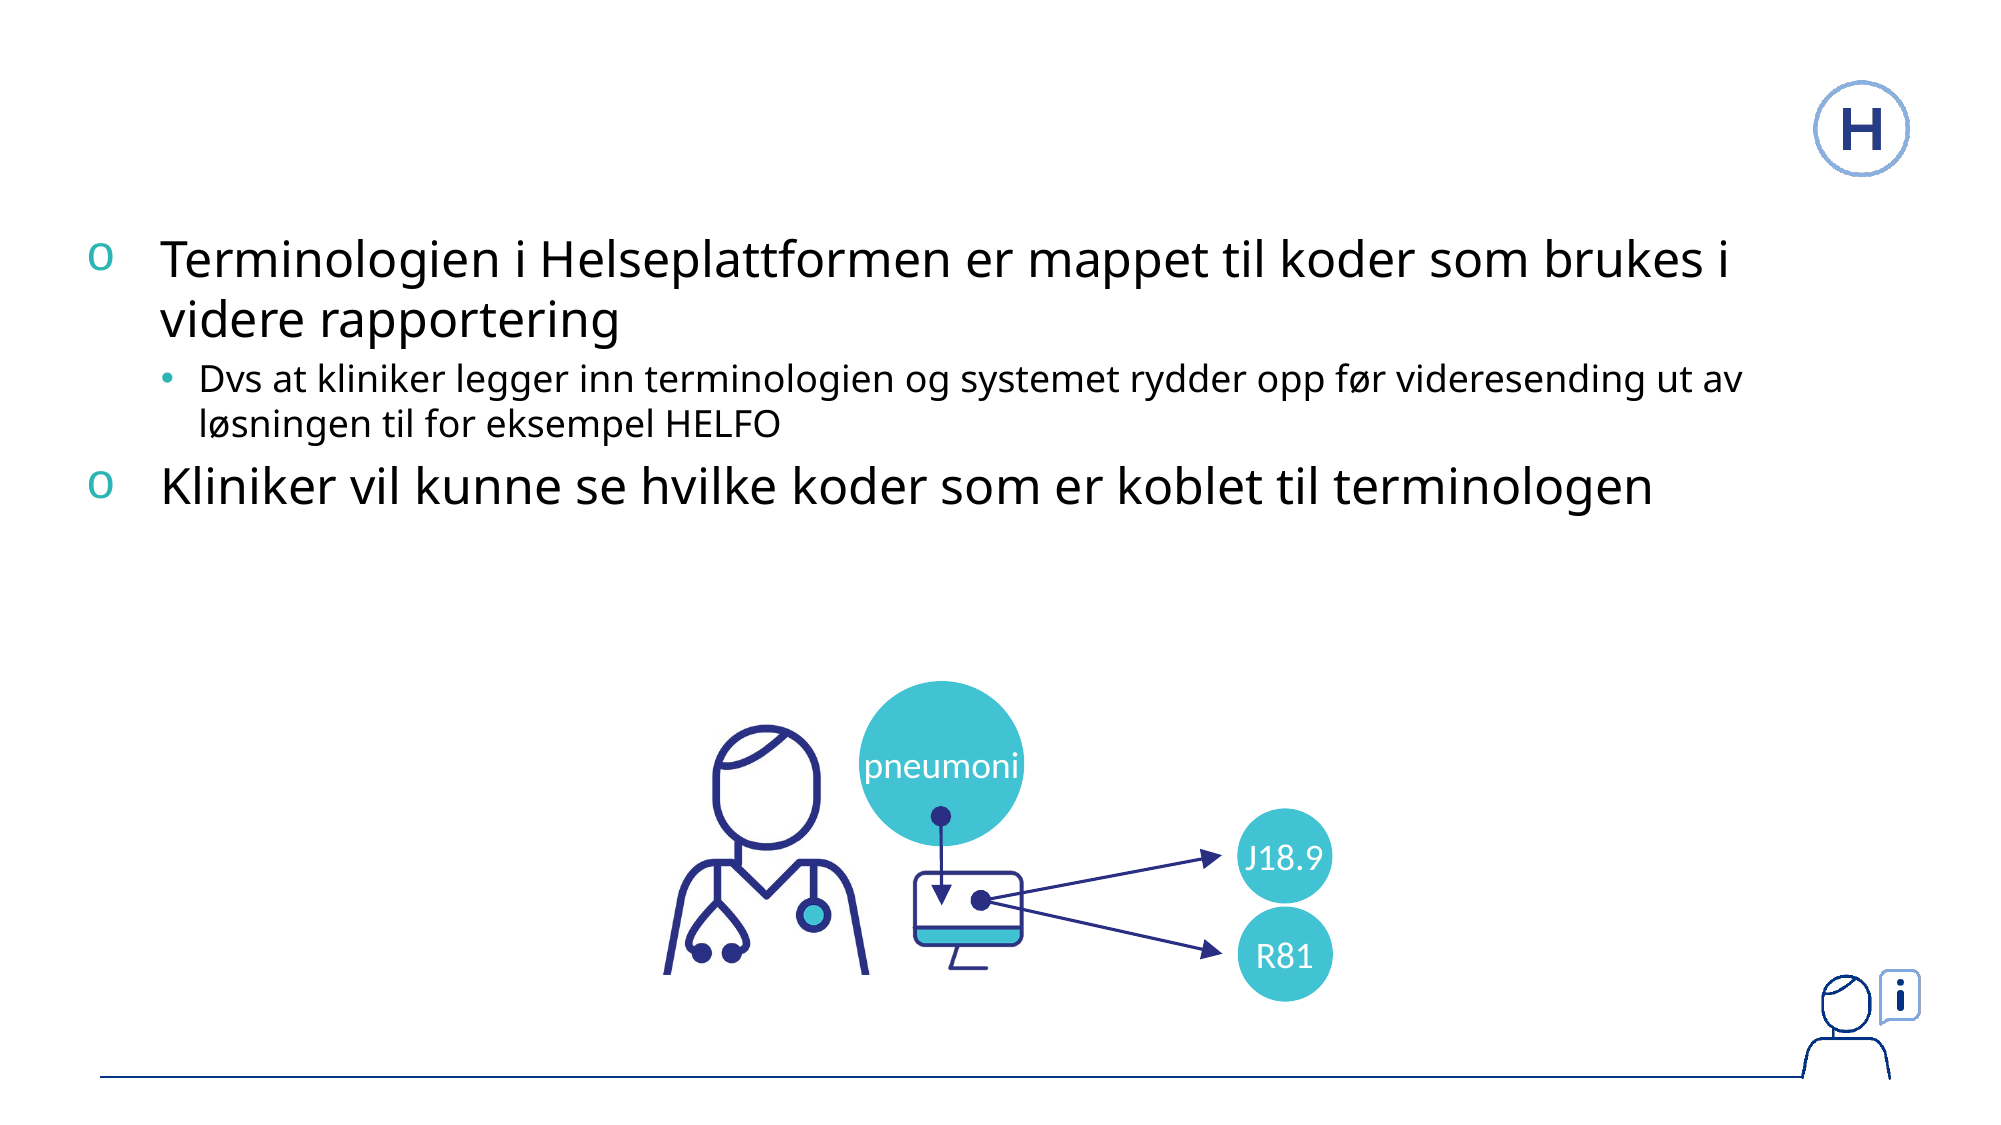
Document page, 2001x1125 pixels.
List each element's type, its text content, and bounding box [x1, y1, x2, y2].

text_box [633, 682, 1348, 1000]
picture [1778, 913, 1960, 1096]
list Terminologien i Helseplattformen er mappet til koder som brukes i videre rapportering Dvs at kliniker legger inn terminologien og systemet rydder opp før videresending ut av løsningen til for eksempel HELFO Kliniker vil kunne se hvilke koder som er koblet til terminologen [0, 219, 1804, 540]
picture [1813, 80, 1910, 177]
